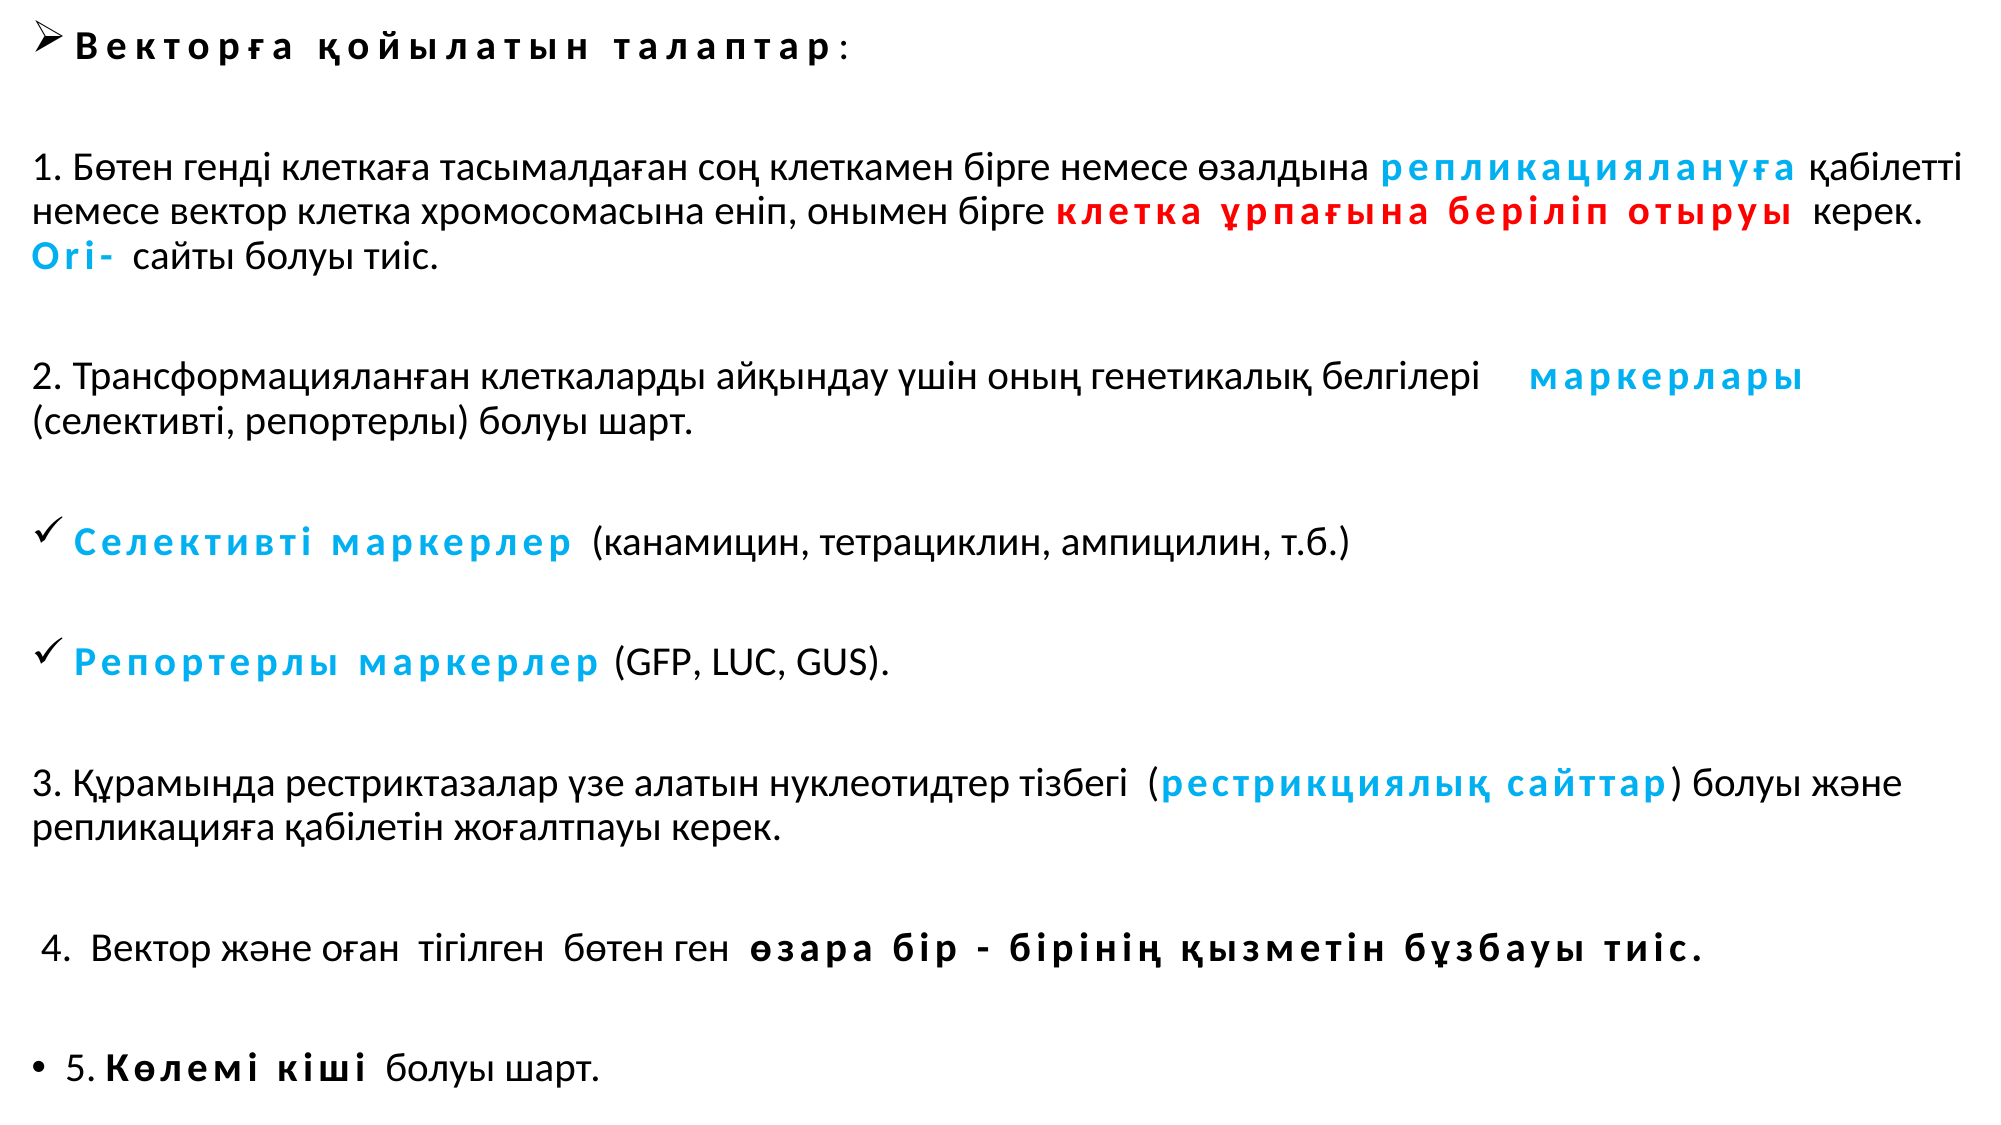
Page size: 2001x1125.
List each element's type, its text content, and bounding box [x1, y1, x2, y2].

list Векторға қойылатын талаптар: 1. Бөтен генді клеткаға тасымалдаған соң клеткамен бірге немесе өзалдына репликациялануға қабілетті немесе вектор клетка хромосомасына еніп, онымен бірге клетка ұрпағына беріліп отыруы керек. Ori- сайты болуы тиіс. 2. Трансформацияланған клеткаларды айқындау үшін оның генетикалық белгілері маркерлары (селективті, репортерлы) болуы шарт. Селективті маркерлер (канамицин, тетрациклин, ампицилин, т.б.) Репортерлы маркерлер (GFP, LUC, GUS). 3. Құрамында рестриктазалар үзе алатын нуклеотидтер тізбегі (рестрикциялық сайттар) болуы және репликацияға қабілетін жоғалтпауы керек. 4. Вектор және оған тігілген бөтен ген өзара бір - бірінің қызметін бұзбауы тиіс. 5. Көлемі кіші болуы шарт. [16, 13, 1981, 1108]
